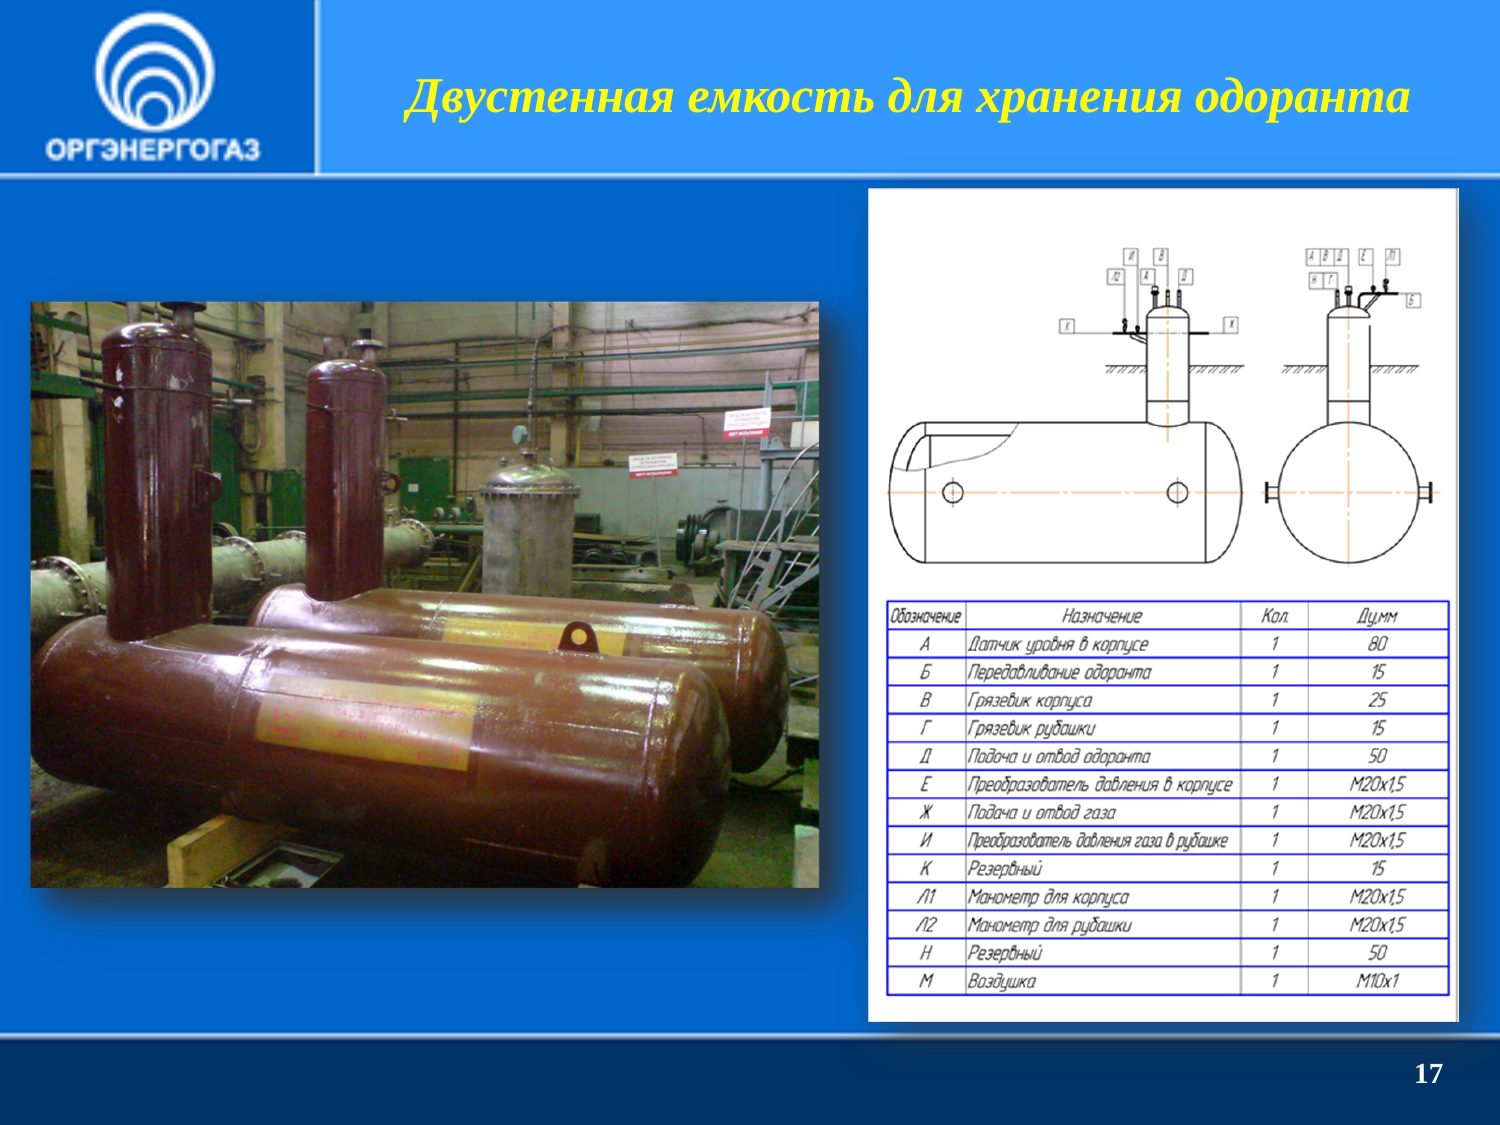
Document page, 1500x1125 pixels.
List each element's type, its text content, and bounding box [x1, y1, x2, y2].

picture [0, 0, 1500, 1125]
slide_number 17 [1397, 1066, 1459, 1103]
title Двустенная емкость для хранения одоранта [324, 0, 1495, 185]
